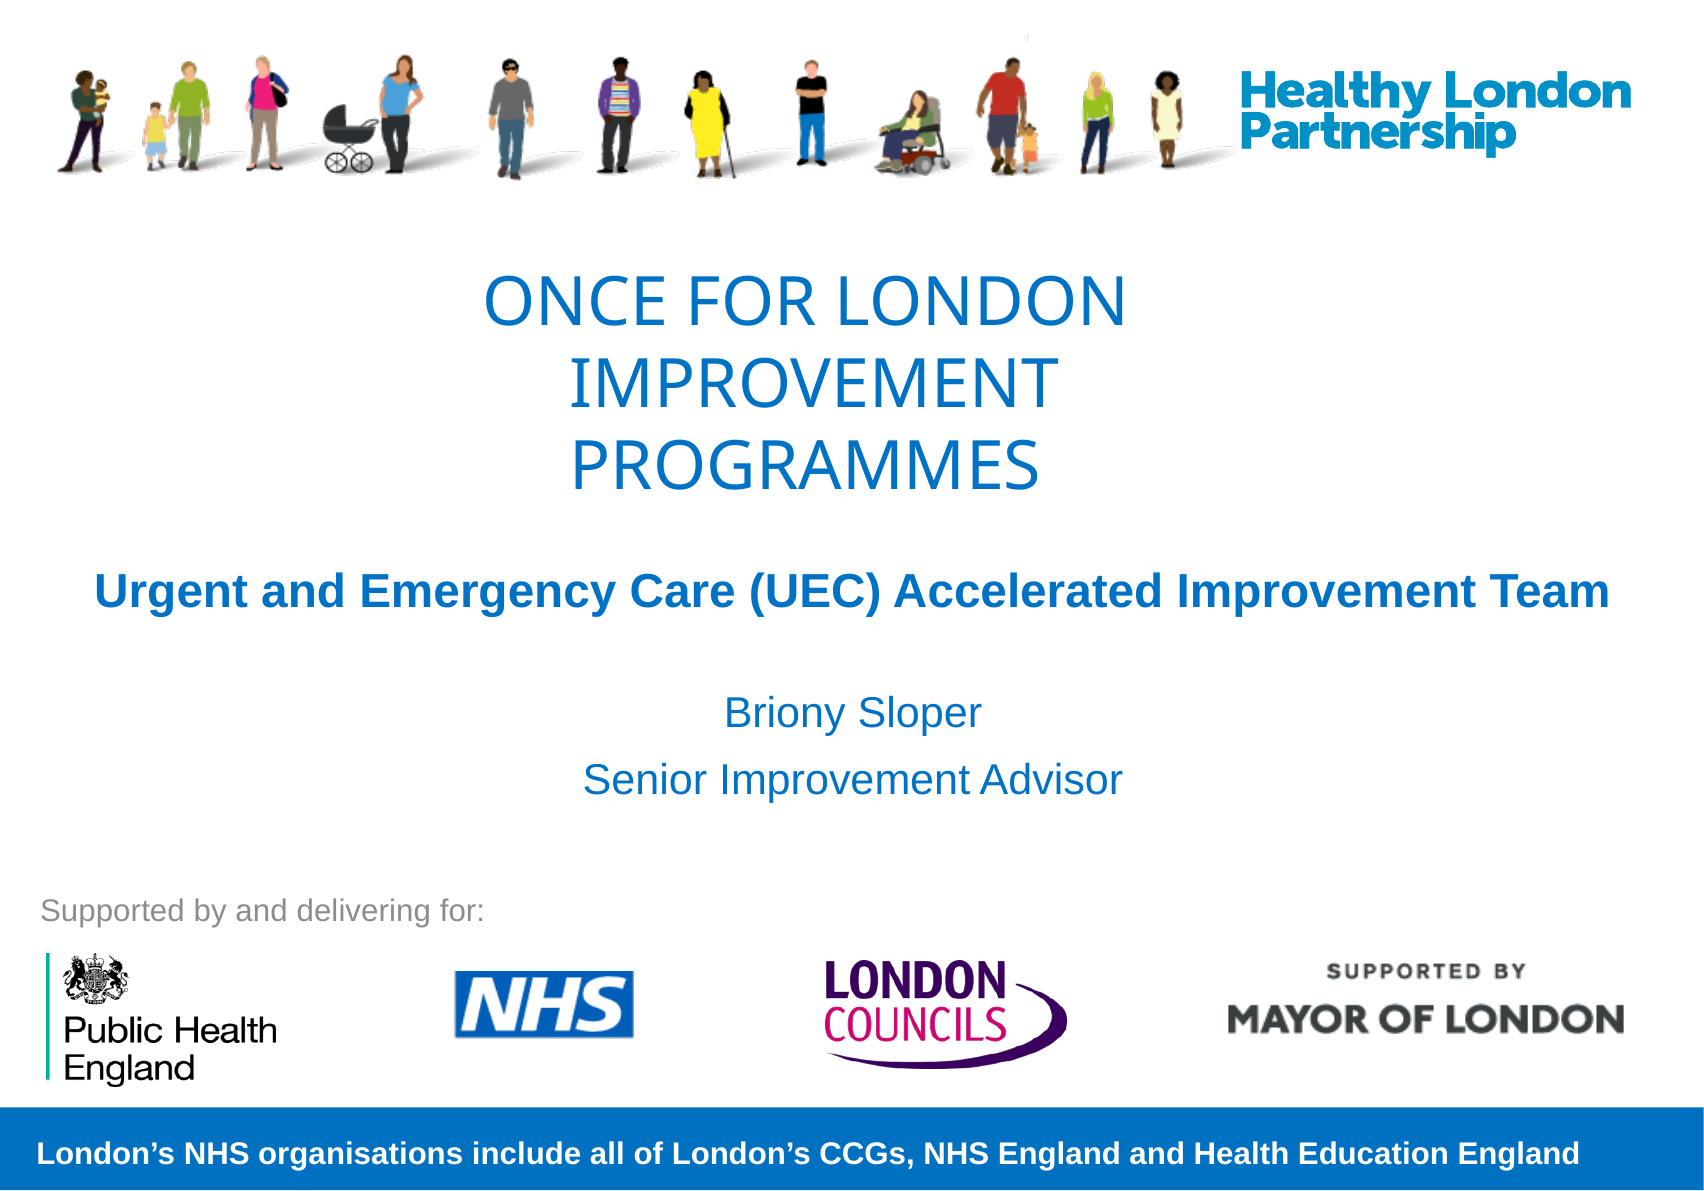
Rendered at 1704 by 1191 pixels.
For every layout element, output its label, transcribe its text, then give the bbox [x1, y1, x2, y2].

picture [1496, 129, 1505, 140]
list Urgent and Emergency Care (UEC) Accelerated Improvement Team Briony Sloper Senior Improvement Advisor [62, 559, 1644, 840]
picture [46, 953, 276, 1087]
picture [452, 971, 638, 1045]
picture [825, 960, 1067, 1069]
picture [1217, 953, 1639, 1069]
title ONCE FOR LONDON IMPROVEMENT PROGRAMMES [46, 257, 1583, 595]
picture [6, 0, 1644, 261]
